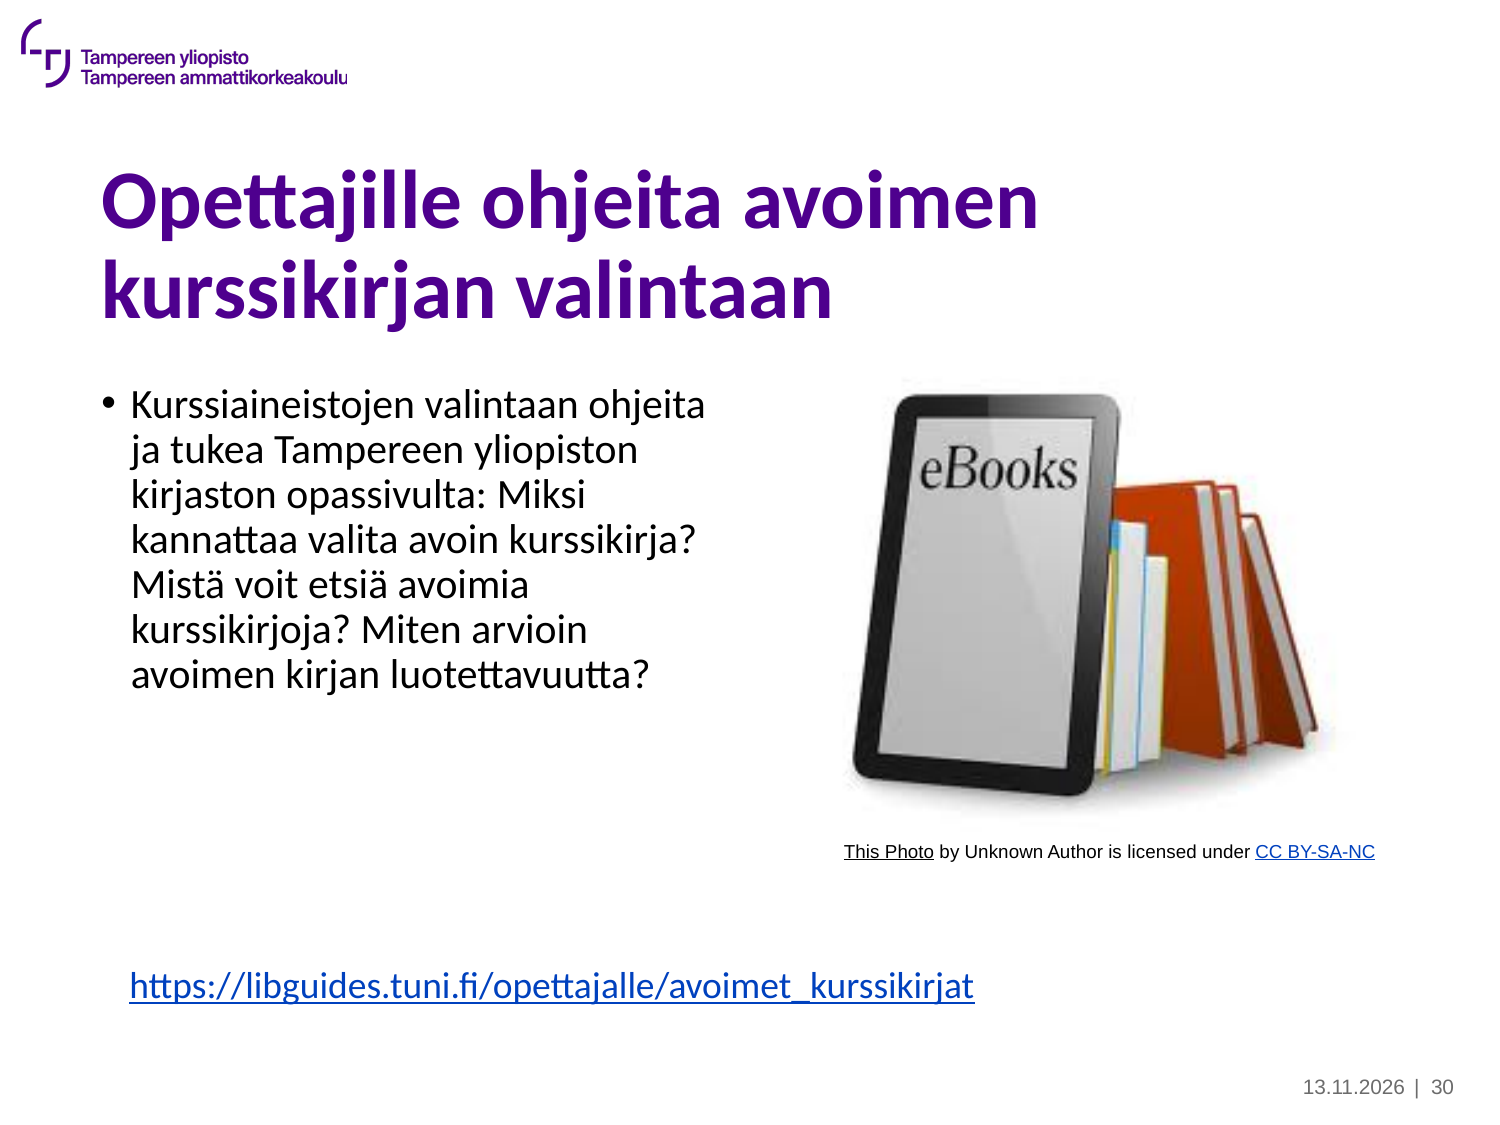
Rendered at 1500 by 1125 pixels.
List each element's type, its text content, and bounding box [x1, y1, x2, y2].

picture [20, 18, 347, 88]
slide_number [1196, 1064, 1405, 1107]
title Opettajille ohjeita avoimen kurssikirjan valintaan [86, 148, 1433, 256]
slide_number | 30 [1414, 1064, 1475, 1107]
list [745, 358, 1383, 837]
text_box https://libguides.tuni.fi/opettajalle/avoimet_kurssikirjat [114, 954, 1162, 1014]
list Kurssiaineistojen valintaan ohjeita ja tukea Tampereen yliopiston kirjaston opassivulta: Miksi kannattaa valita avoin kurssikirja? Mistä voit etsiä avoimia kurssikirjoja? Miten arvioin avoimen kirjan luotettavuutta? [86, 375, 724, 1010]
text_box This Photo by Unknown Author is licensed under CC BY-SA-NC [829, 832, 1405, 870]
